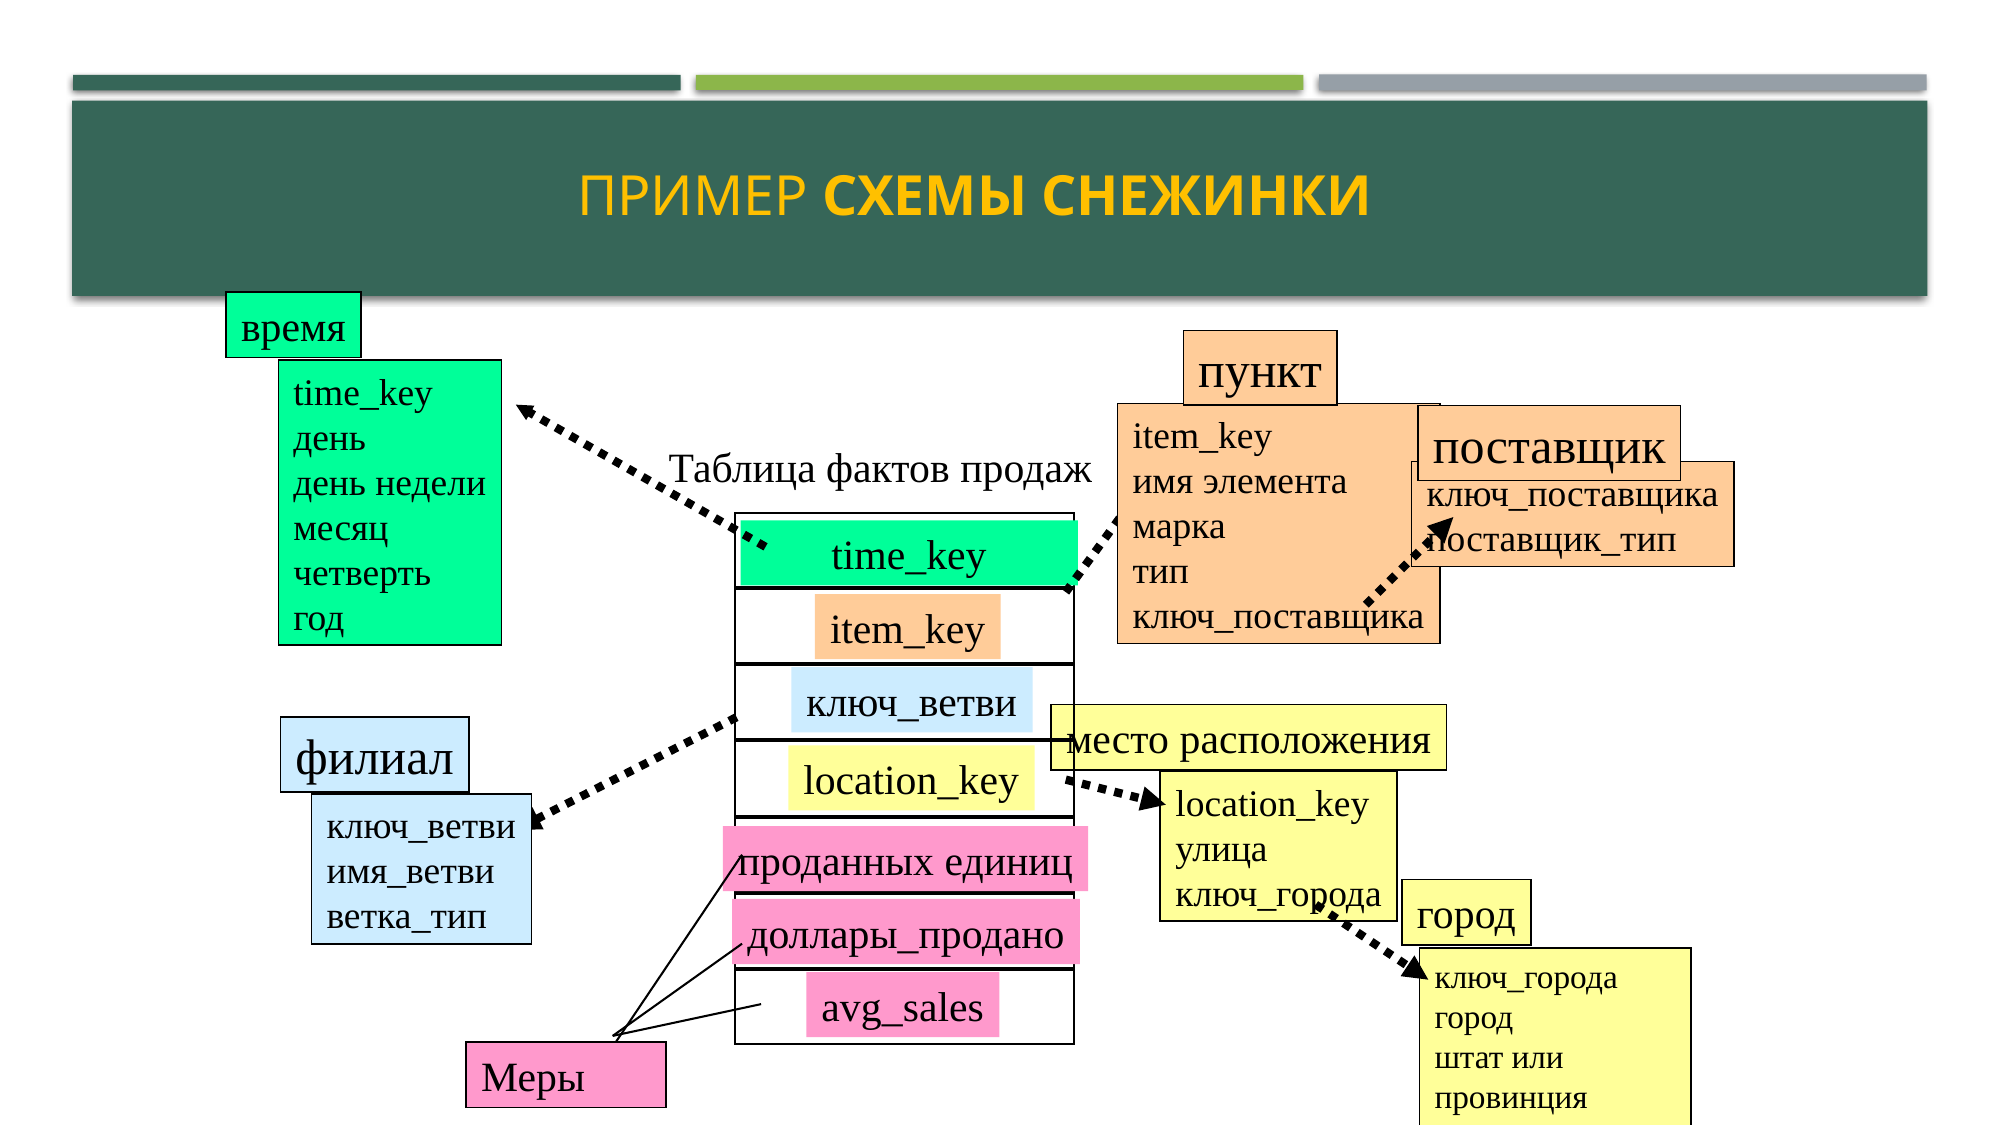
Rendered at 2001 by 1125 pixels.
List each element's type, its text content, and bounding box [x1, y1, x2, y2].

text_box [1152, 795, 1159, 808]
text_box [1397, 519, 1446, 574]
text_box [290, 716, 539, 947]
text_box time_key [740, 520, 1078, 586]
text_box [1165, 329, 1392, 646]
text_box [735, 817, 1074, 826]
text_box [1418, 879, 1692, 1125]
text_box location_key [788, 745, 1035, 811]
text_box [240, 291, 540, 648]
text_box ключ_ветви [791, 667, 1033, 733]
text_box доллары_продано [732, 898, 1080, 965]
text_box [1165, 704, 1392, 924]
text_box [1452, 404, 1692, 569]
text_box Таблица фактов продаж [653, 432, 1108, 498]
text_box item_key [814, 594, 1001, 660]
text_box [735, 741, 1074, 816]
text_box Меры [465, 1042, 666, 1108]
title Пример схемы снежинки [207, 152, 1743, 234]
text_box проданных единиц [722, 826, 1089, 892]
text_box [735, 512, 1074, 587]
text_box [735, 893, 1074, 898]
text_box avg_sales [806, 972, 1000, 1038]
text_box [735, 665, 1074, 740]
text_box [735, 589, 1074, 664]
text_box [735, 970, 1074, 1045]
